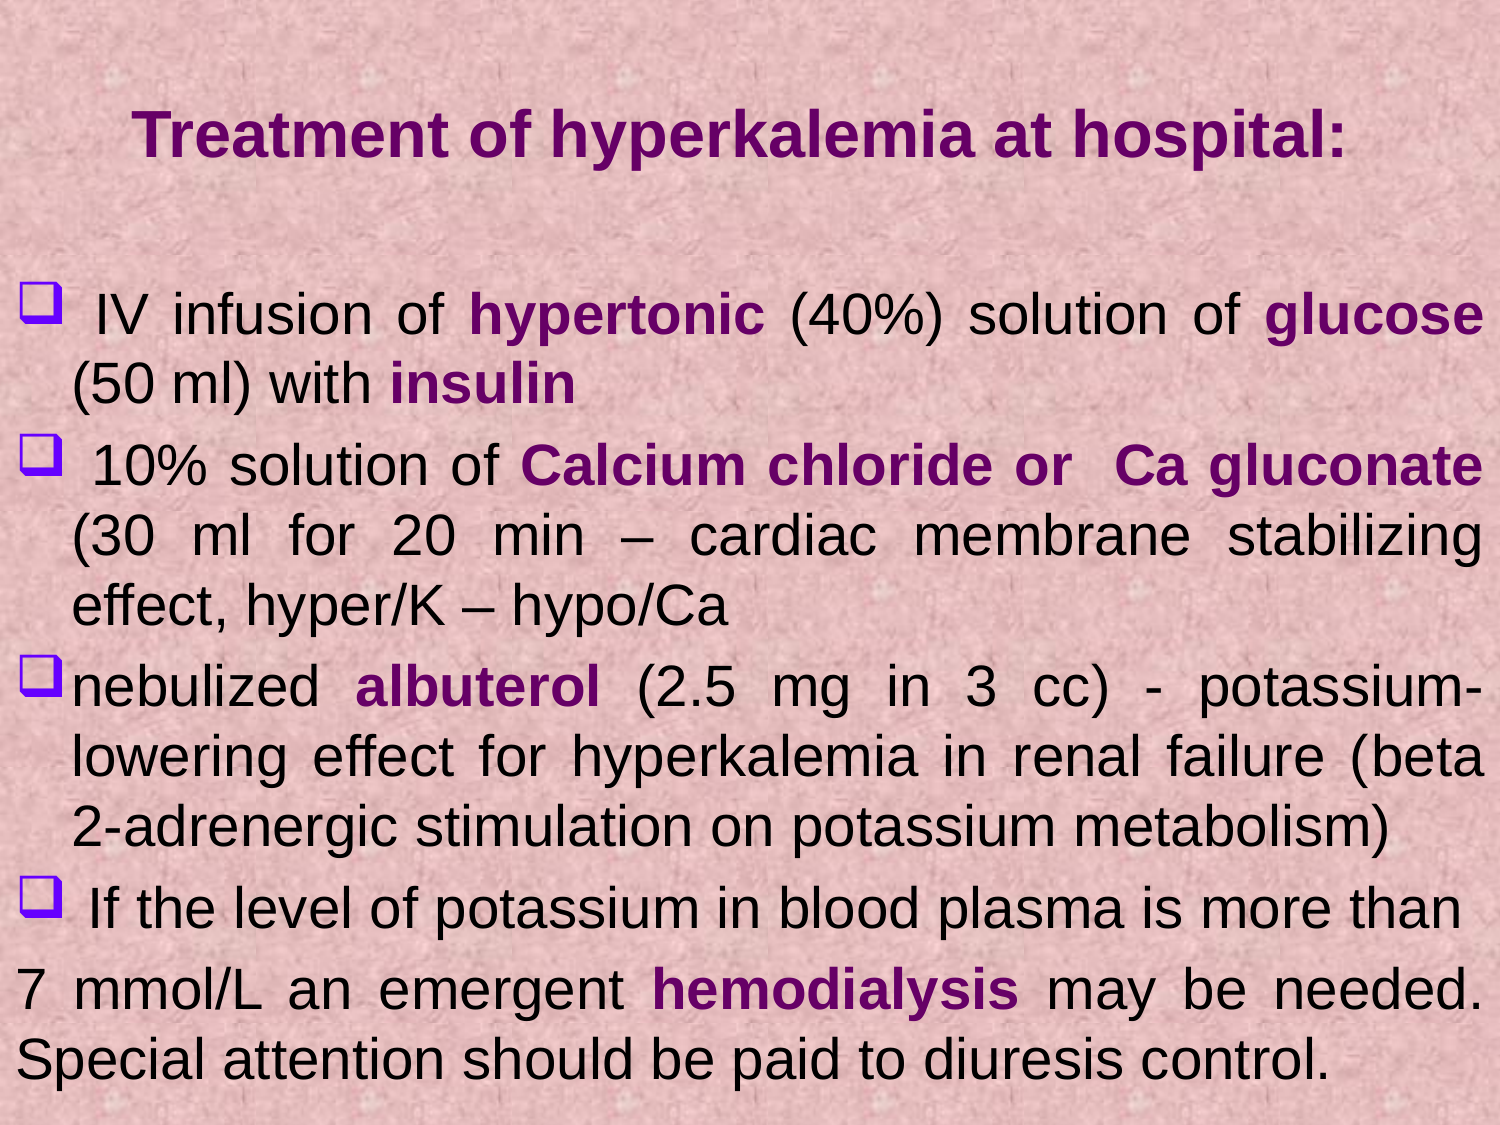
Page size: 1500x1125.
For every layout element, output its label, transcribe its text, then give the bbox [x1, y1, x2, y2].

list Treatment of hyperkalemia at hospital: IV infusion of hypertonic (40%) solution of glucose (50 ml) with insulin 10% solution of Calcium chloride or Ca gluconate (30 ml for 20 min – cardiac membrane stabilizing effect, hyper/K – hypo/Ca nebulized albuterol (2.5 mg in 3 cc) - potassium-lowering effect for hyperkalemia in renal failure (beta 2-adrenergic stimulation on potassium metabolism) If the level of potassium in blood plasma is more than 7 mmol/L an emergent hemodialysis may be needed. Special attention should be paid to diuresis control. [0, 0, 1500, 1125]
